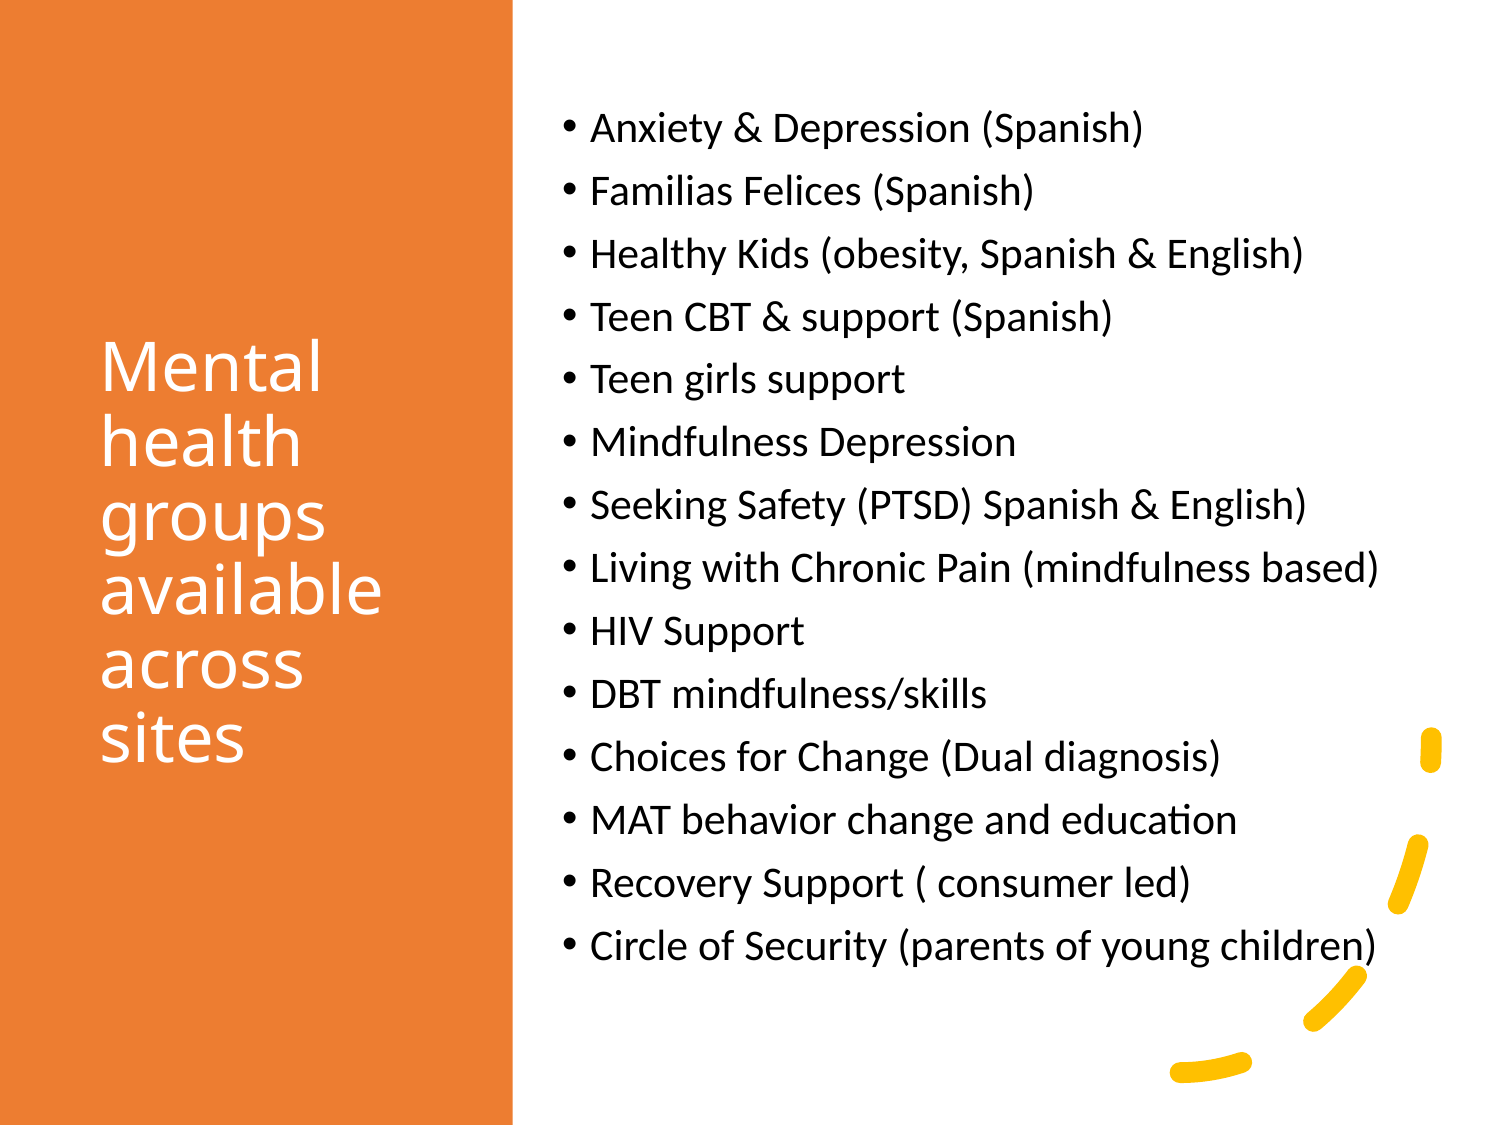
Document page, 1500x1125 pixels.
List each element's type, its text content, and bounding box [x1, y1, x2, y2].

title Mental health groups available across sites [84, 97, 479, 1014]
list Anxiety & Depression (Spanish) Familias Felices (Spanish) Healthy Kids (obesity, Spanish & English) Teen CBT & support (Spanish) Teen girls support Mindfulness Depression Seeking Safety (PTSD) Spanish & English) Living with Chronic Pain (mindfulness based) HIV Support DBT mindfulness/skills Choices for Change (Dual diagnosis) MAT behavior change and education Recovery Support ( consumer led) Circle of Security (parents of young children) [547, 97, 1397, 1014]
text_box [1179, 737, 1432, 1074]
text_box [0, 0, 514, 1125]
